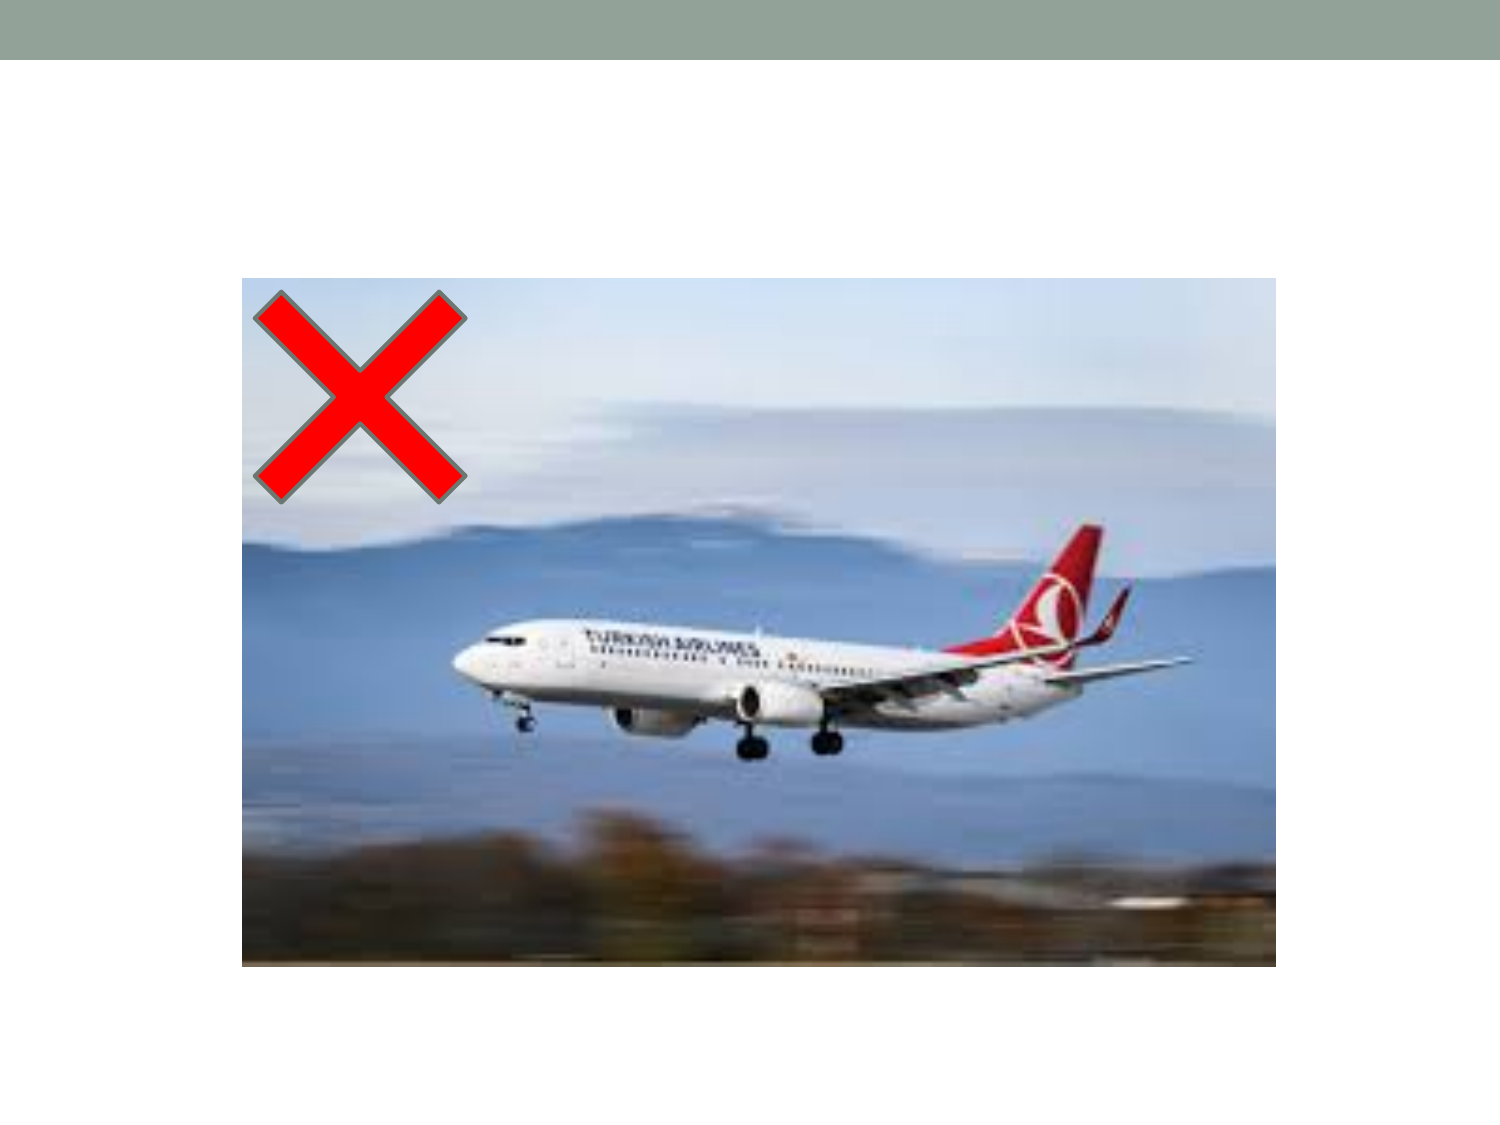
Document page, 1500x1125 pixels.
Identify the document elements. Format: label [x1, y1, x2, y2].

picture [241, 278, 1276, 967]
